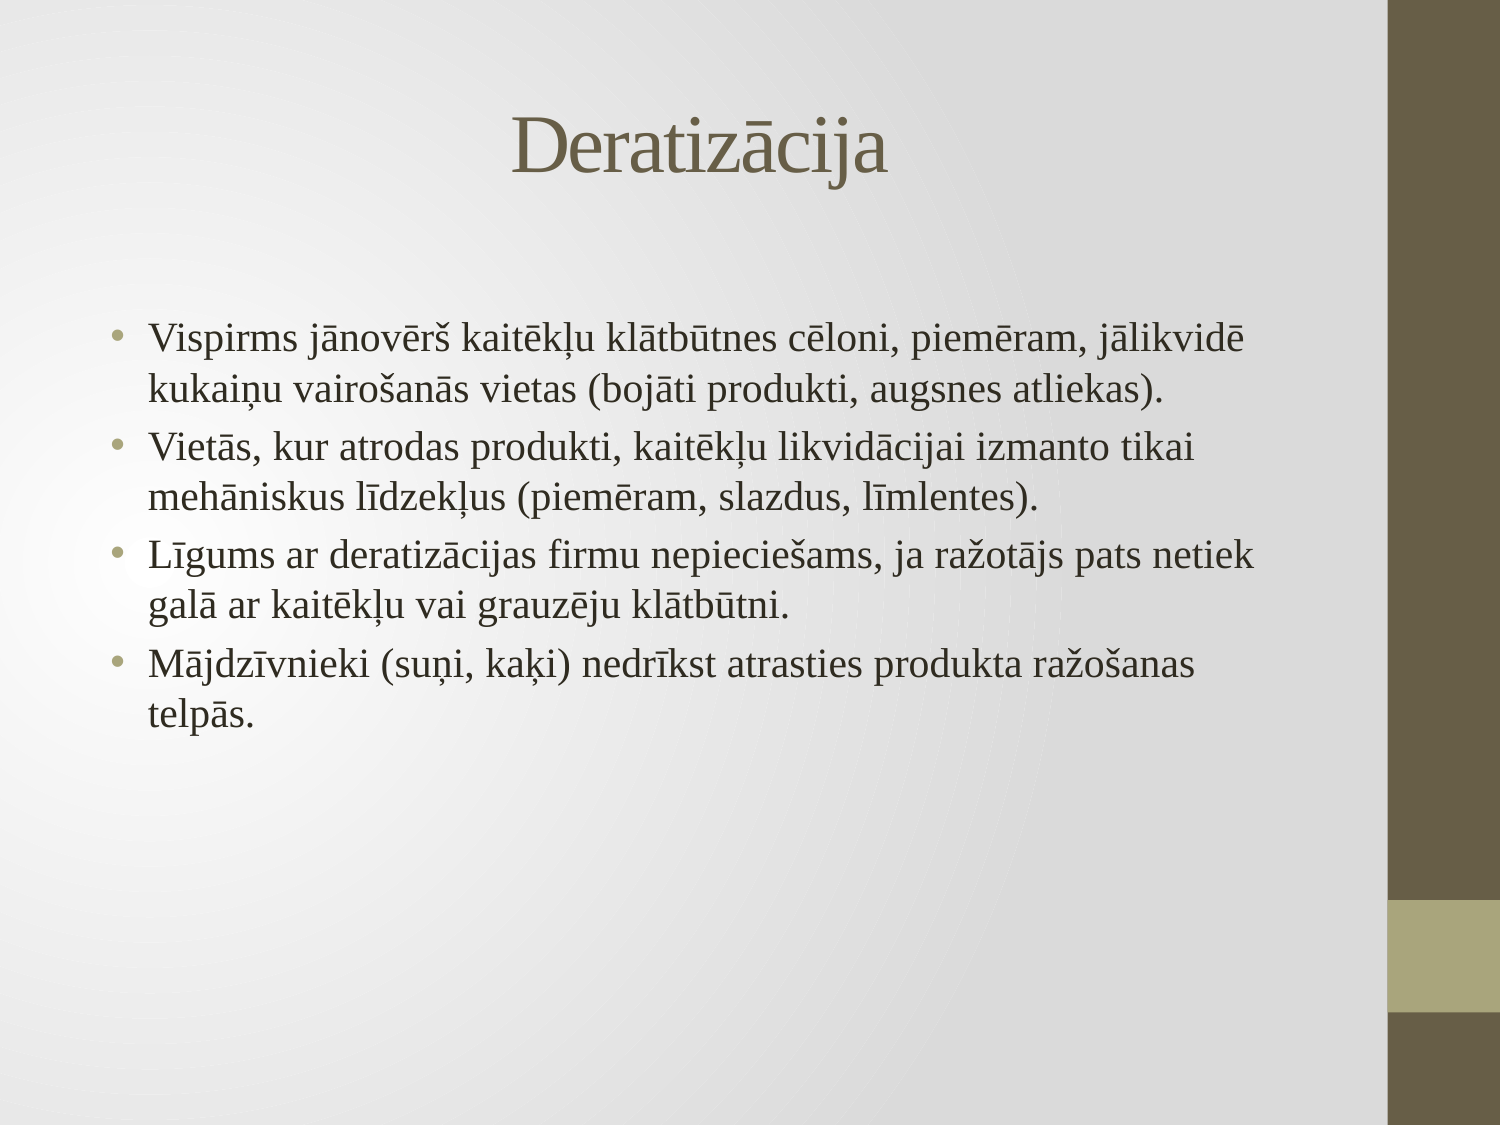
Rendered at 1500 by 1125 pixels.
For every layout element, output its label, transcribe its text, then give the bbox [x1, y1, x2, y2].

title Deratizācija [75, 45, 1325, 233]
list Vispirms jānovērš kaitēkļu klātbūtnes cēloni, piemēram, jālikvidē kukaiņu vairošanās vietas (bojāti produkti, augsnes atliekas). Vietās, kur atrodas produkti, kaitēkļu likvidācijai izmanto tikai mehāniskus līdzekļus (piemēram, slazdus, līmlentes). Līgums ar deratizācijas firmu nepieciešams, ja ražotājs pats netiek galā ar kaitēkļu vai grauzēju klātbūtni. Mājdzīvnieki (suņi, kaķi) nedrīkst atrasties produkta ražošanas telpās. [76, 302, 1325, 1050]
